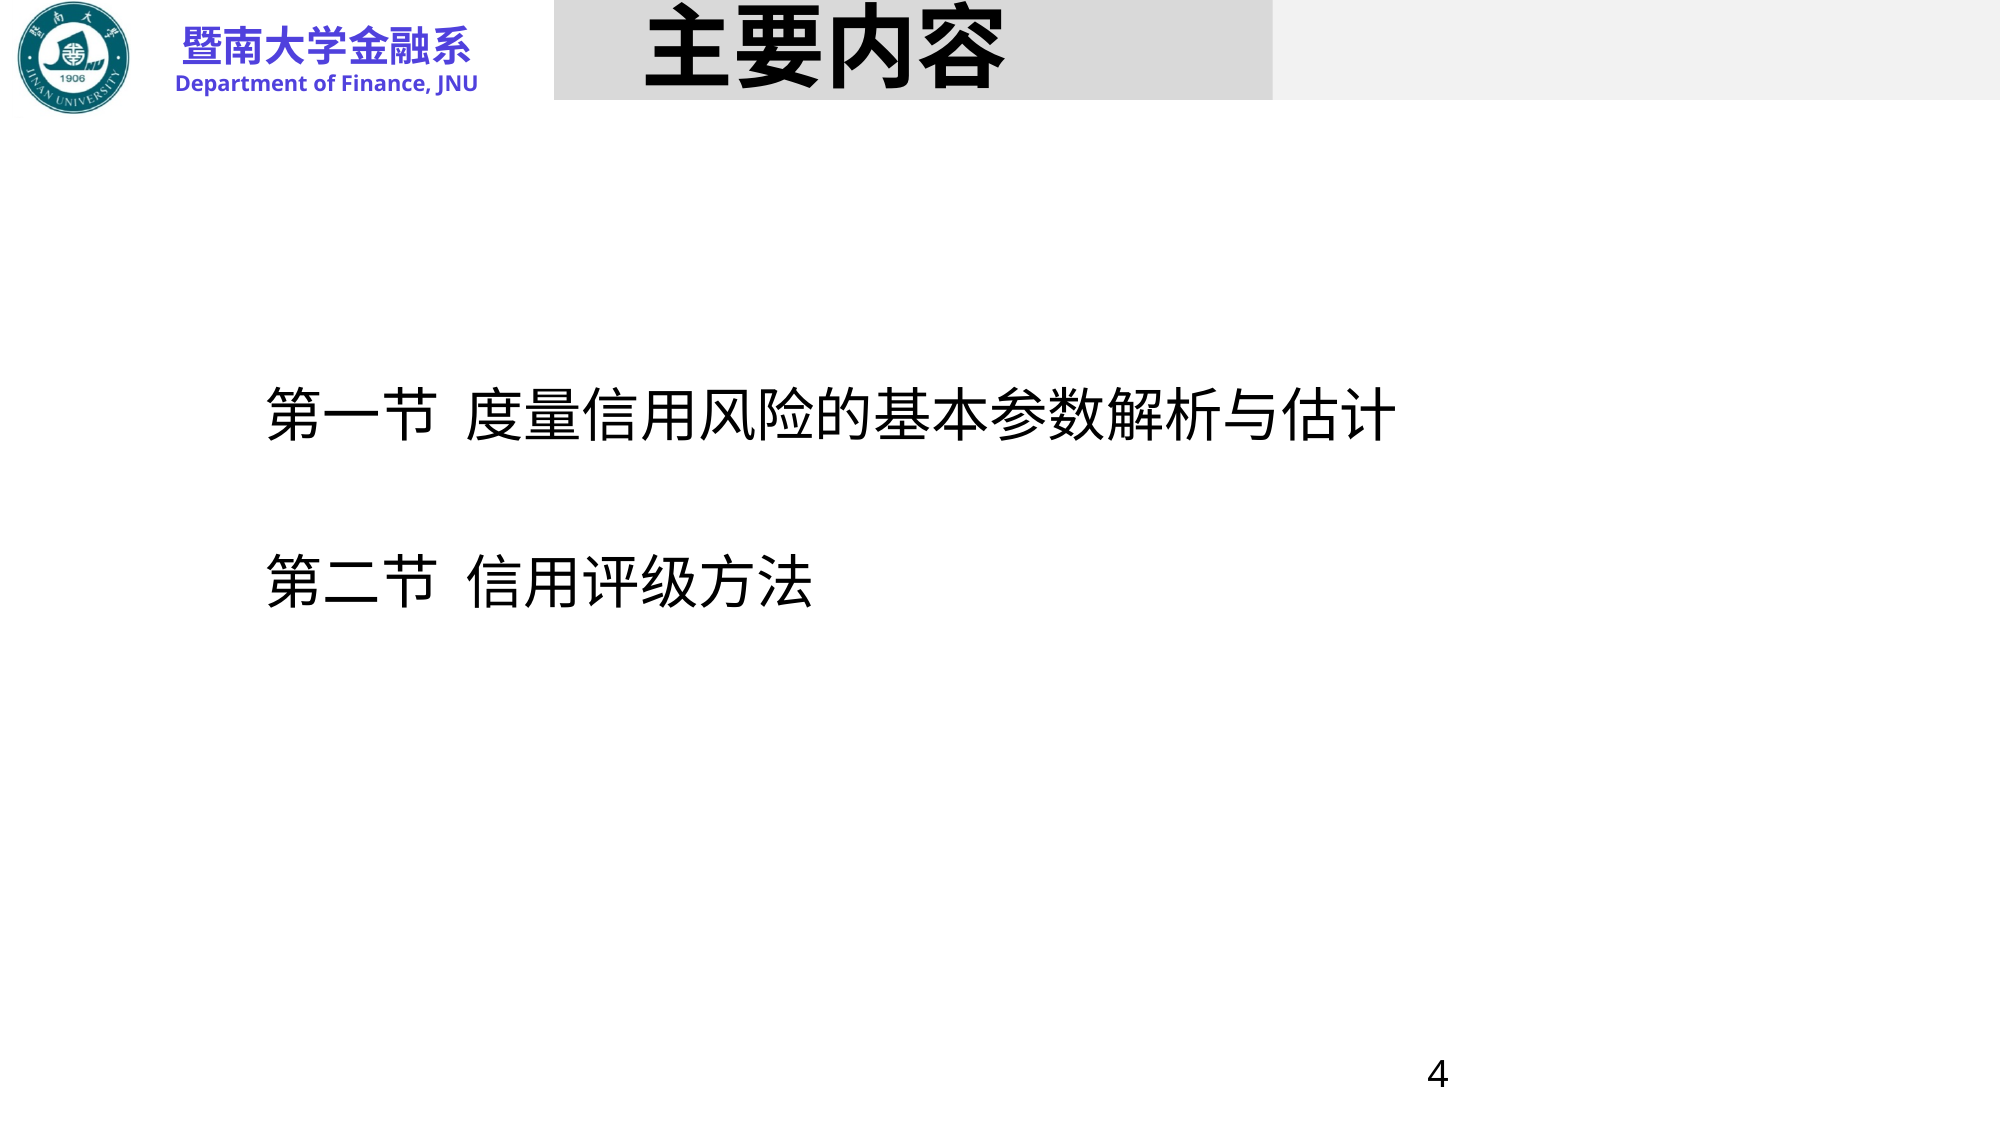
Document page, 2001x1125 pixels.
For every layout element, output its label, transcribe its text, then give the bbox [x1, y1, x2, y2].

list 第一节 度量信用风险的基本参数解析与估计 第二节 信用评级方法 [249, 287, 1874, 988]
title 主要内容 [627, 0, 1835, 212]
slide_number 4 [1412, 1042, 1863, 1103]
picture [12, 0, 131, 118]
